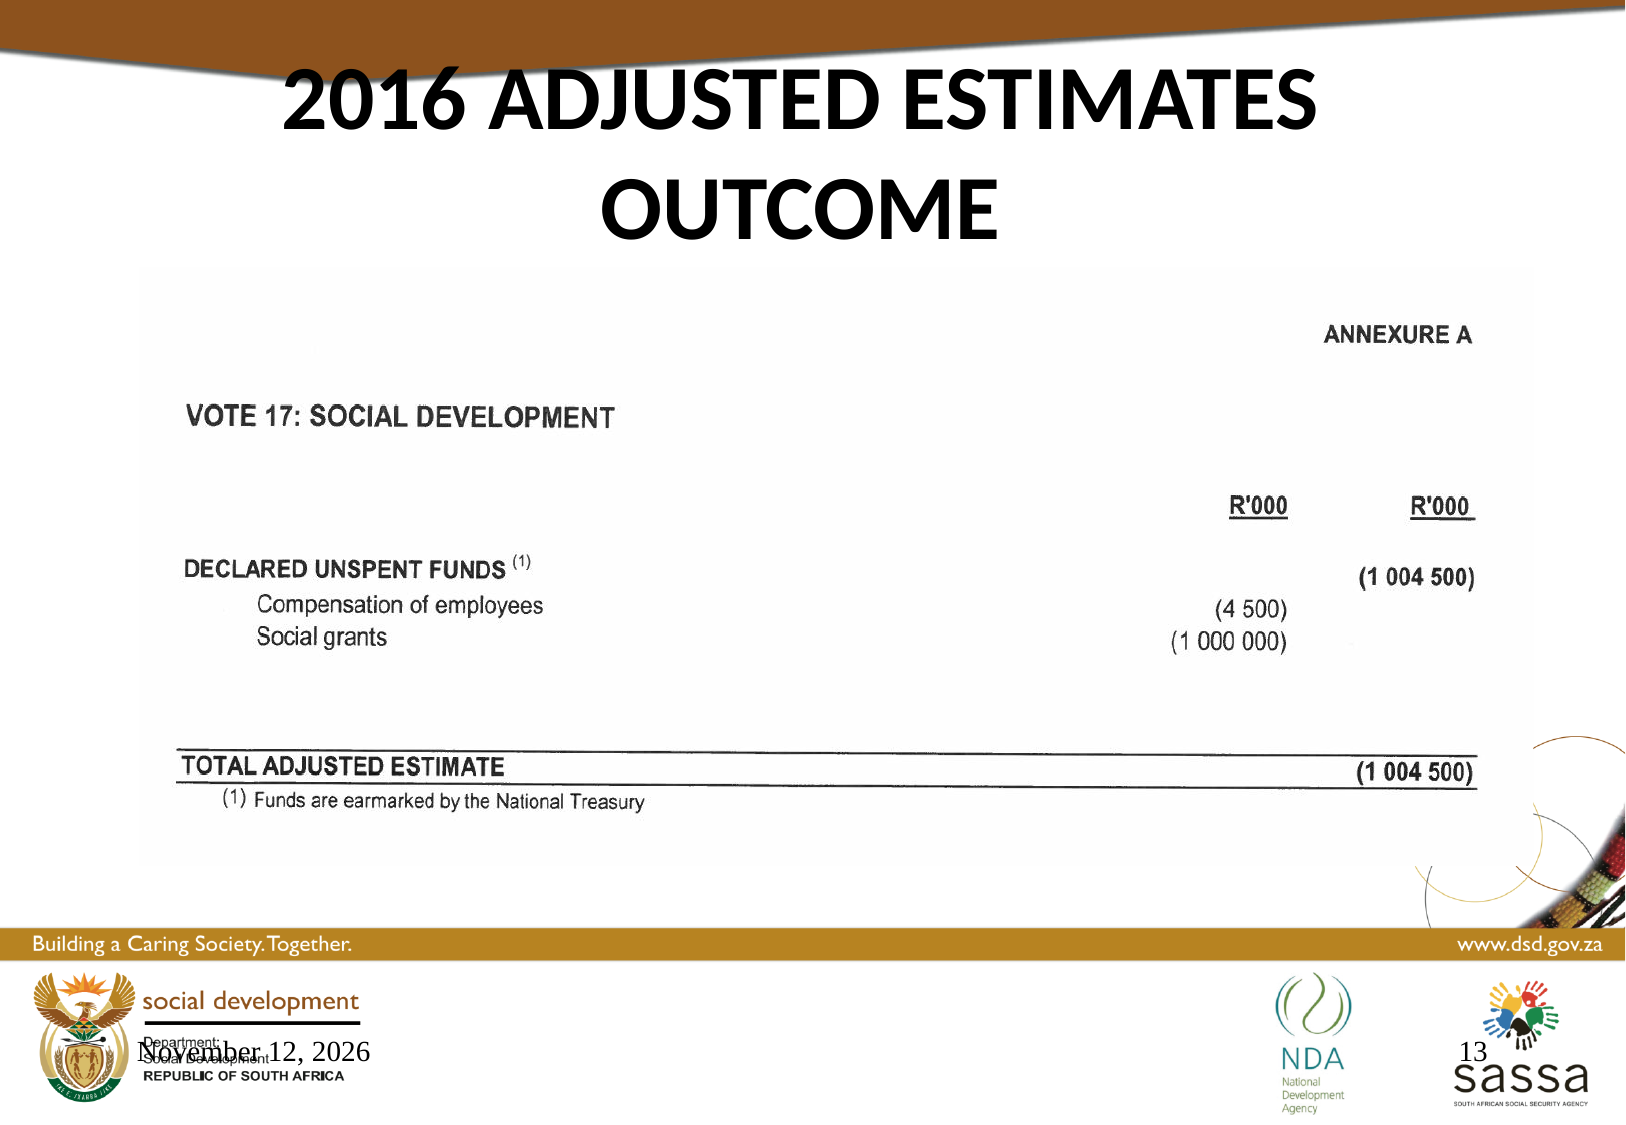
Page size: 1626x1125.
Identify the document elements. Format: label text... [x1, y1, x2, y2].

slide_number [121, 1025, 461, 1100]
title 2016 ADJUSTED ESTIMATES OUTCOME [115, 54, 1486, 243]
slide_number 13 [1164, 1025, 1504, 1100]
picture [0, 0, 1626, 1125]
